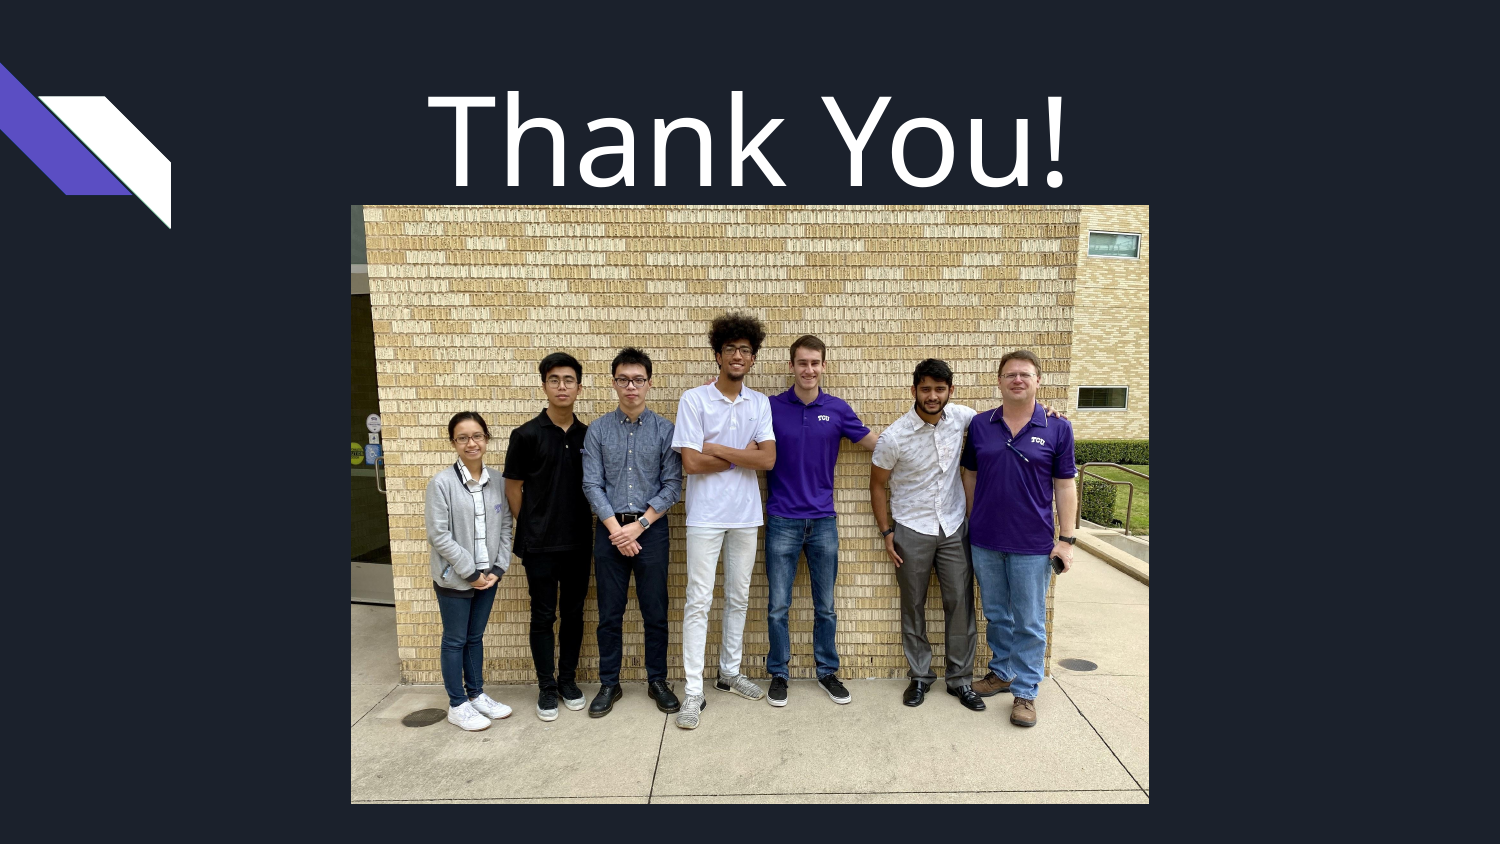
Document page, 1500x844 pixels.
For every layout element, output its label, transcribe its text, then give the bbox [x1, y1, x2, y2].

picture [351, 205, 1149, 805]
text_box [0, 62, 172, 230]
list Thank You! [172, 24, 1328, 198]
